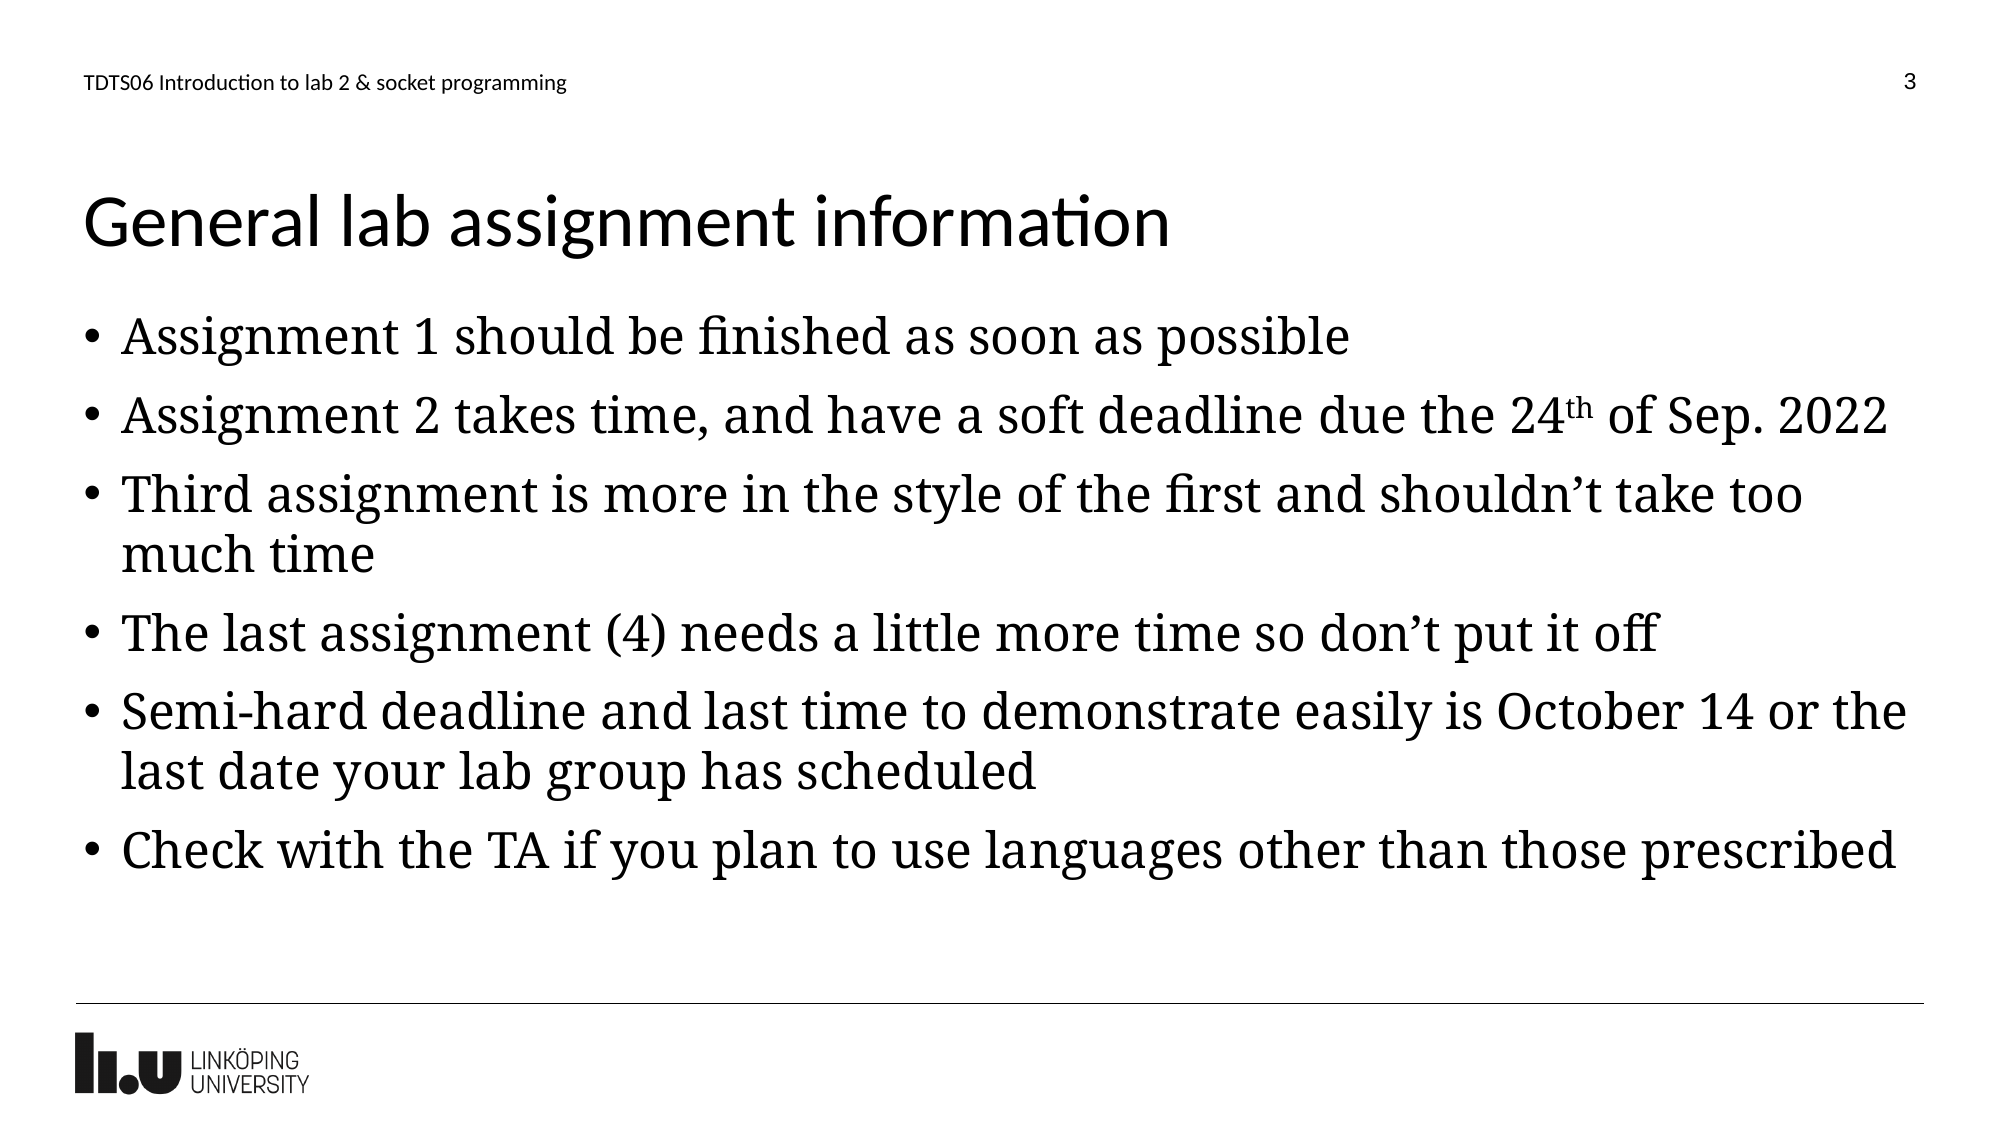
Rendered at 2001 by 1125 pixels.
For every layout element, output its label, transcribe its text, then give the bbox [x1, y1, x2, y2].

title General lab assignment information [75, 163, 1925, 296]
text_box TDTS06 Introduction to lab 2 & socket programming [76, 60, 1484, 103]
slide_number 3 [1893, 58, 1925, 102]
list Assignment 1 should be finished as soon as possible Assignment 2 takes time, and have a soft deadline due the 24th of Sep. 2022 Third assignment is more in the style of the first and shouldn’t take too much time The last assignment (4) needs a little more time so don’t put it off Semi-hard deadline and last time to demonstrate easily is October 14 or the last date your lab group has scheduled Check with the TA if you plan to use languages other than those prescribed [75, 296, 1925, 979]
picture [56, 1014, 329, 1111]
